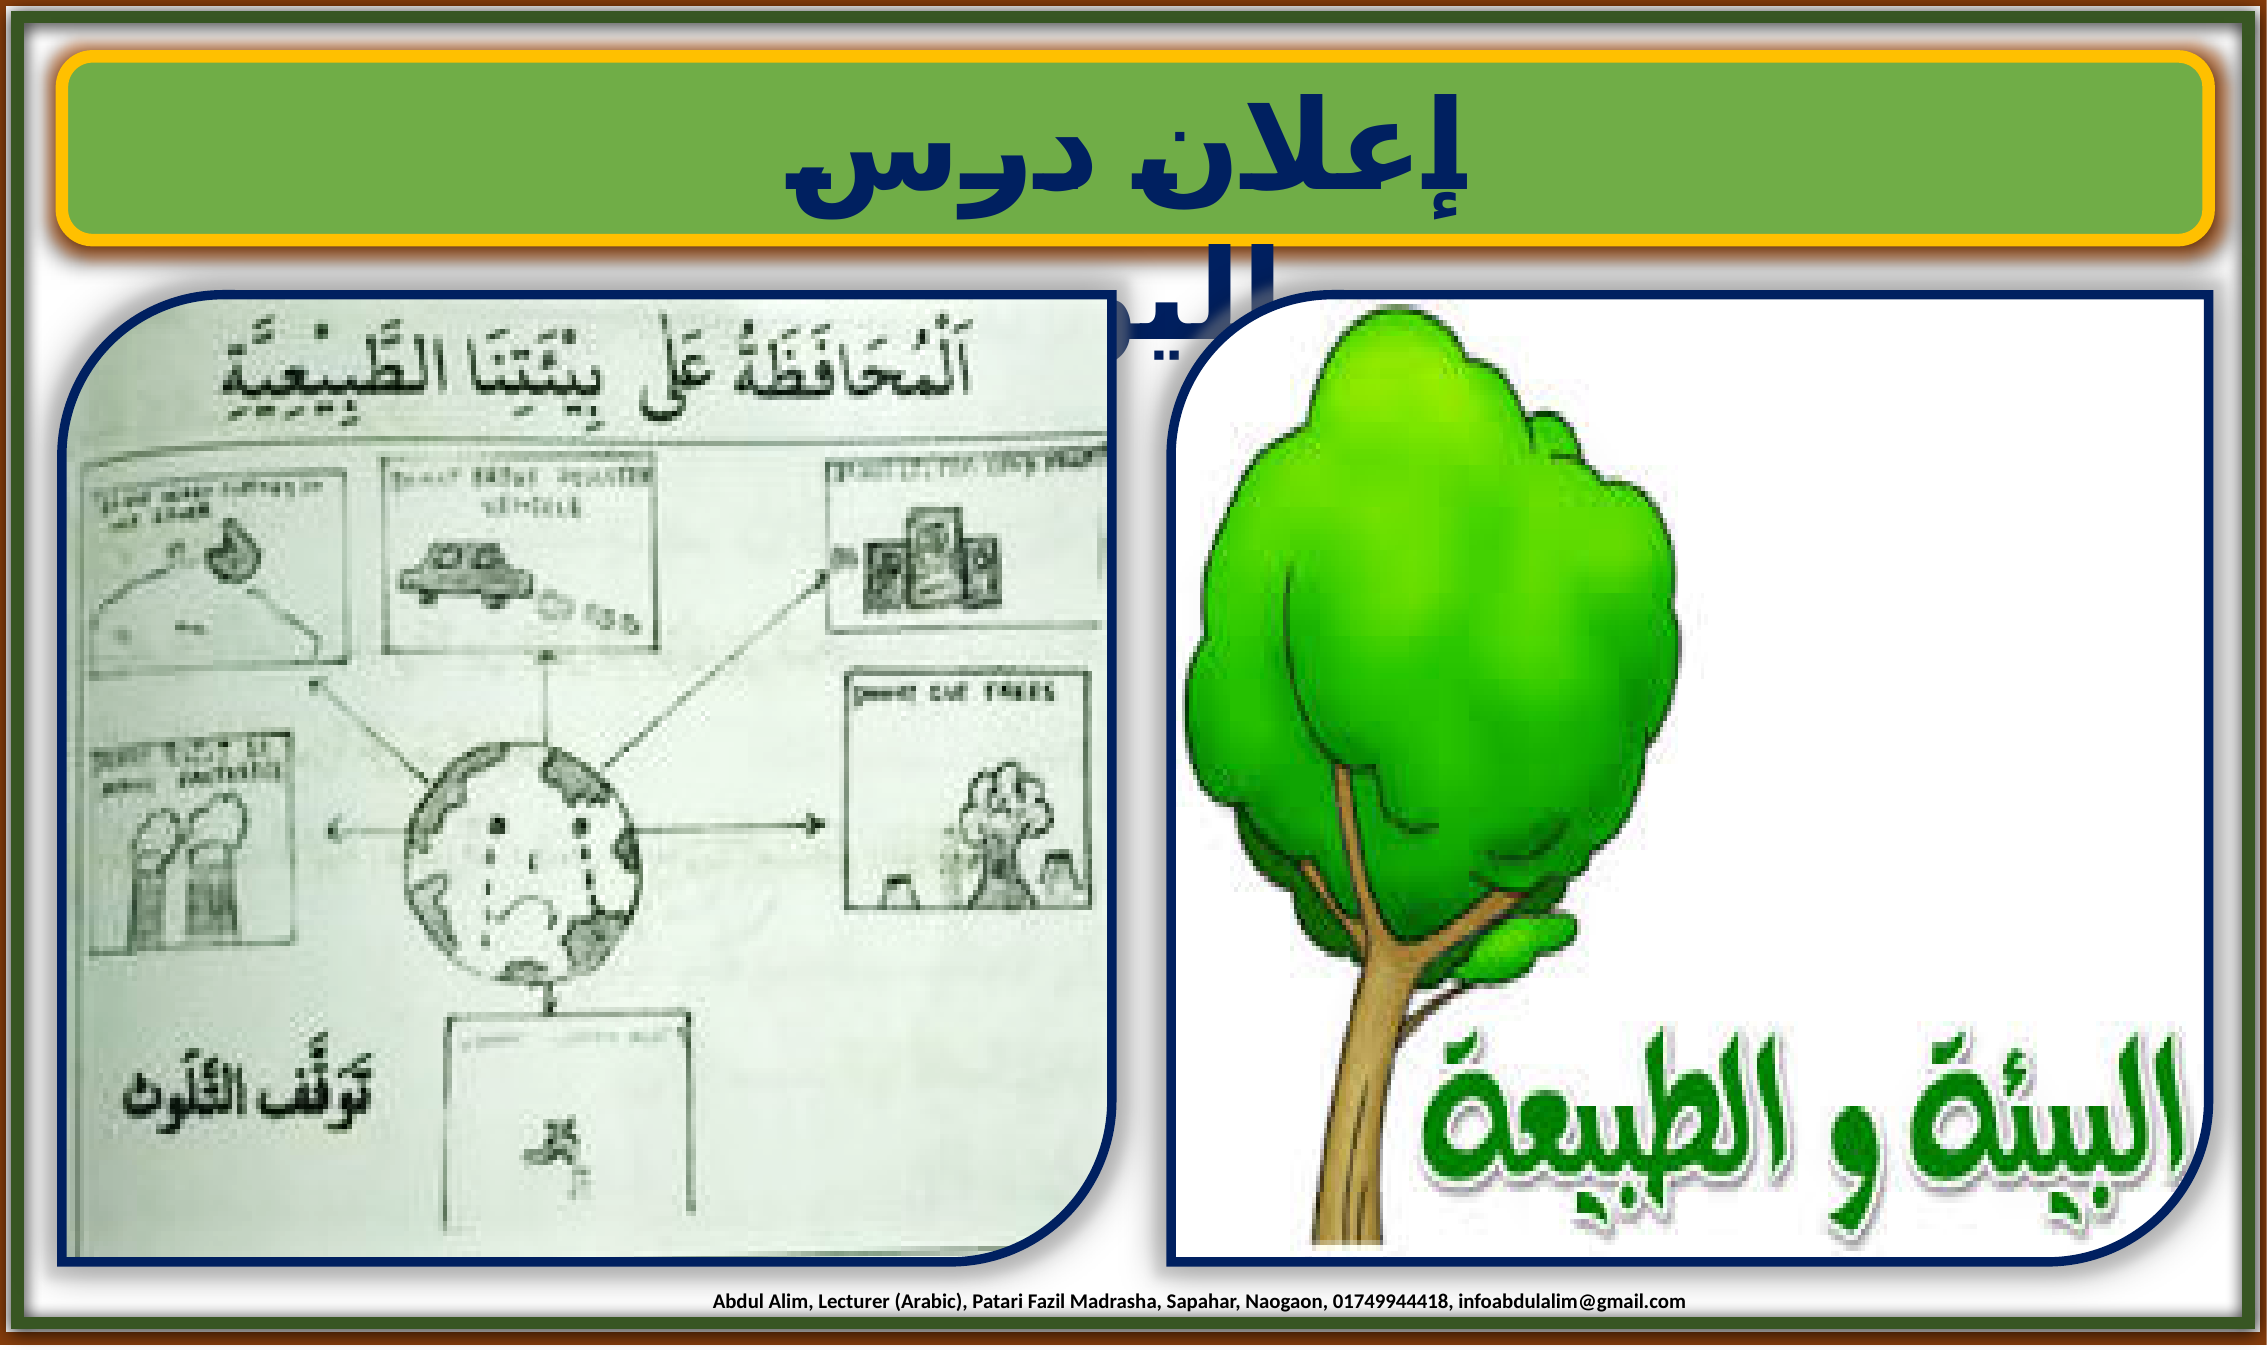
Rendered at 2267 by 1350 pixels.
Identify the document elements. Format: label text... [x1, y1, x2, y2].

text_box [60, 54, 2211, 242]
picture [61, 294, 1112, 1262]
text_box إعلان درس اليوم [689, 56, 1566, 350]
picture [1171, 294, 2209, 1262]
